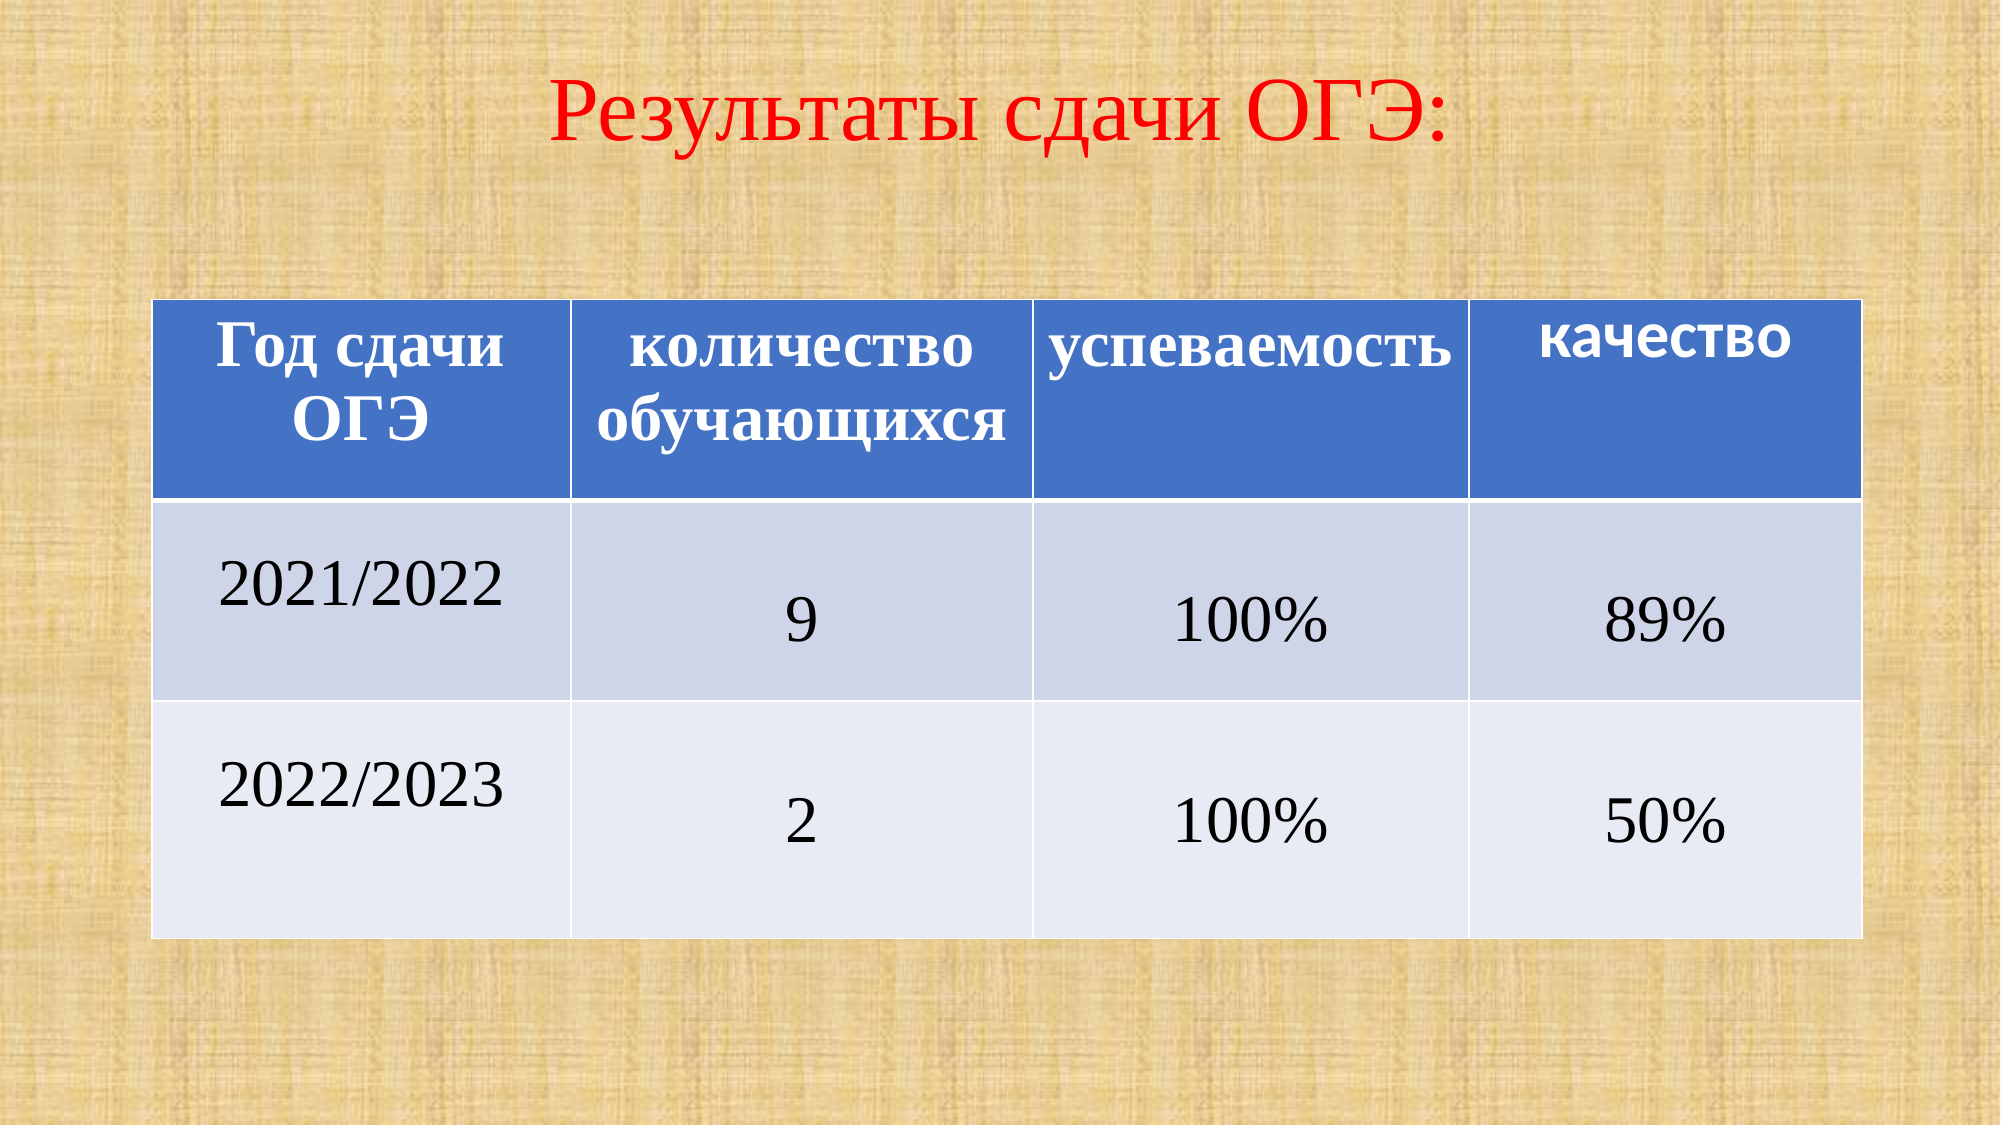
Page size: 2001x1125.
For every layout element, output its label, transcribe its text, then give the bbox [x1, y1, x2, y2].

table_cell 89% [1470, 503, 1861, 700]
table_cell 100% [1034, 702, 1468, 938]
table_cell 2022/2023 [153, 702, 570, 938]
table_cell 50% [1470, 702, 1861, 938]
table_cell 9 [572, 503, 1032, 700]
table_cell 2 [572, 702, 1032, 938]
picture [0, 0, 2001, 1125]
table_header Год сдачи ОГЭ [153, 300, 570, 498]
table_cell 100% [1034, 503, 1468, 700]
table_cell 2021/2022 [153, 503, 570, 700]
table_header количество обучающихся [572, 300, 1032, 498]
table_header качество [1470, 300, 1861, 498]
title Результаты сдачи ОГЭ: [137, 59, 1863, 163]
table_header успеваемость [1034, 300, 1468, 498]
